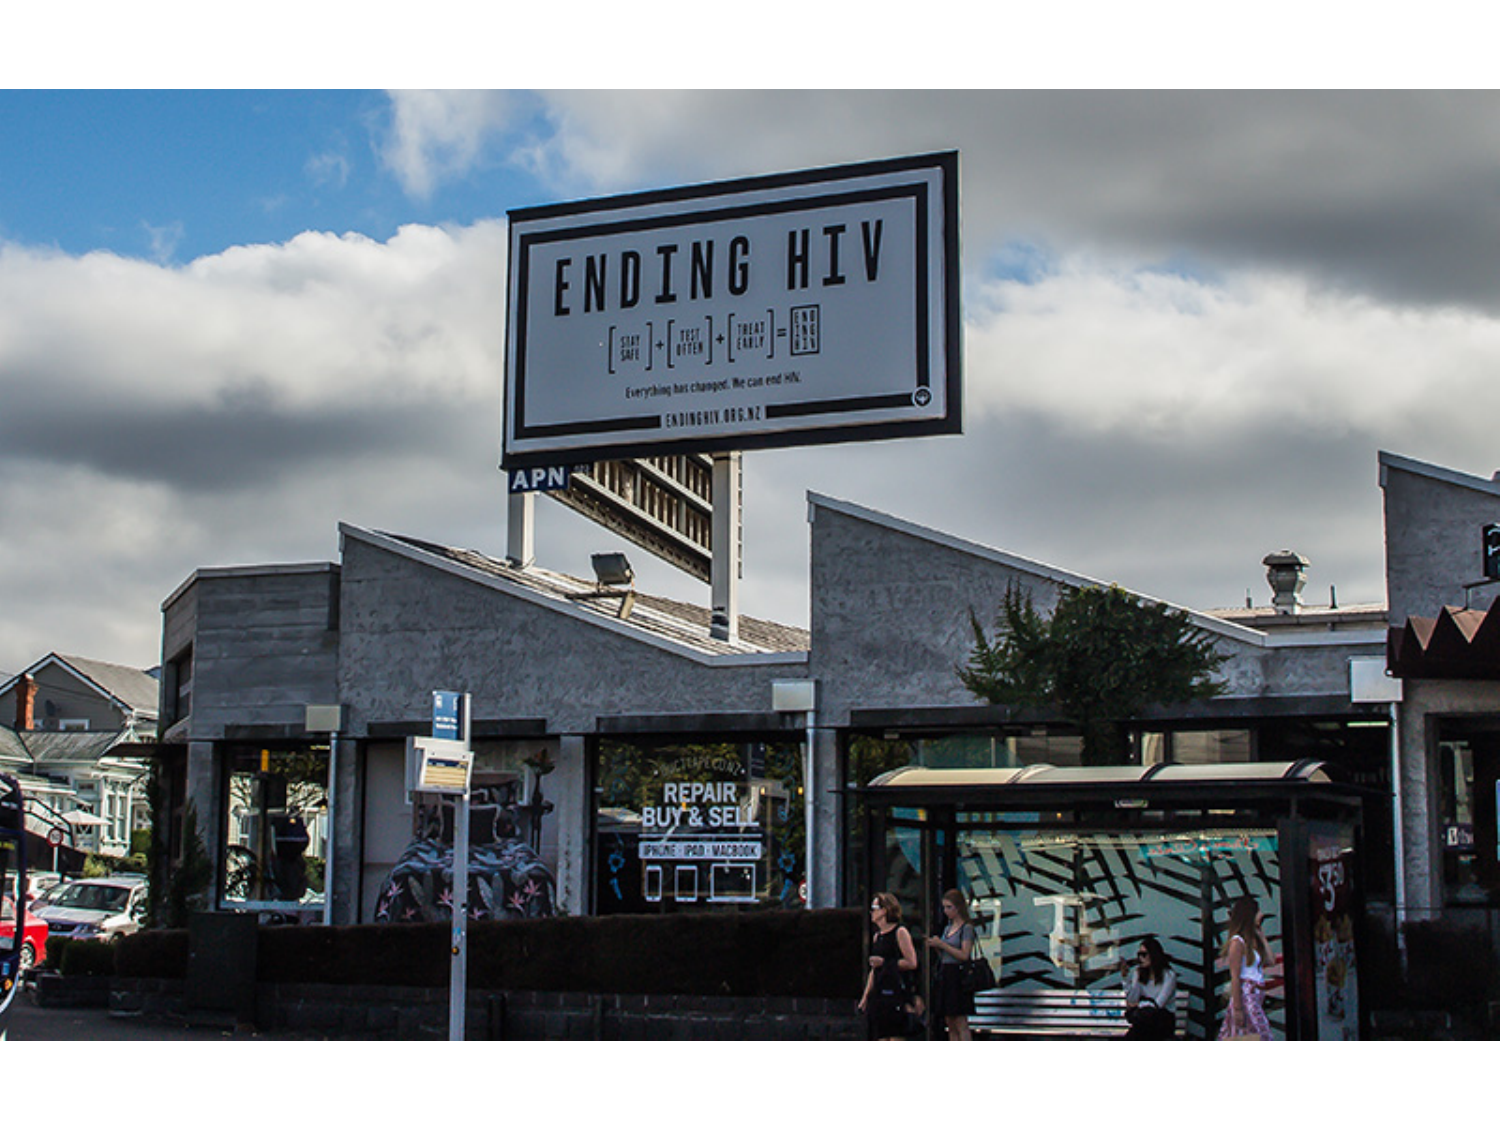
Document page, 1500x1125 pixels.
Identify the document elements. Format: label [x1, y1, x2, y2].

picture [0, 89, 1500, 1041]
